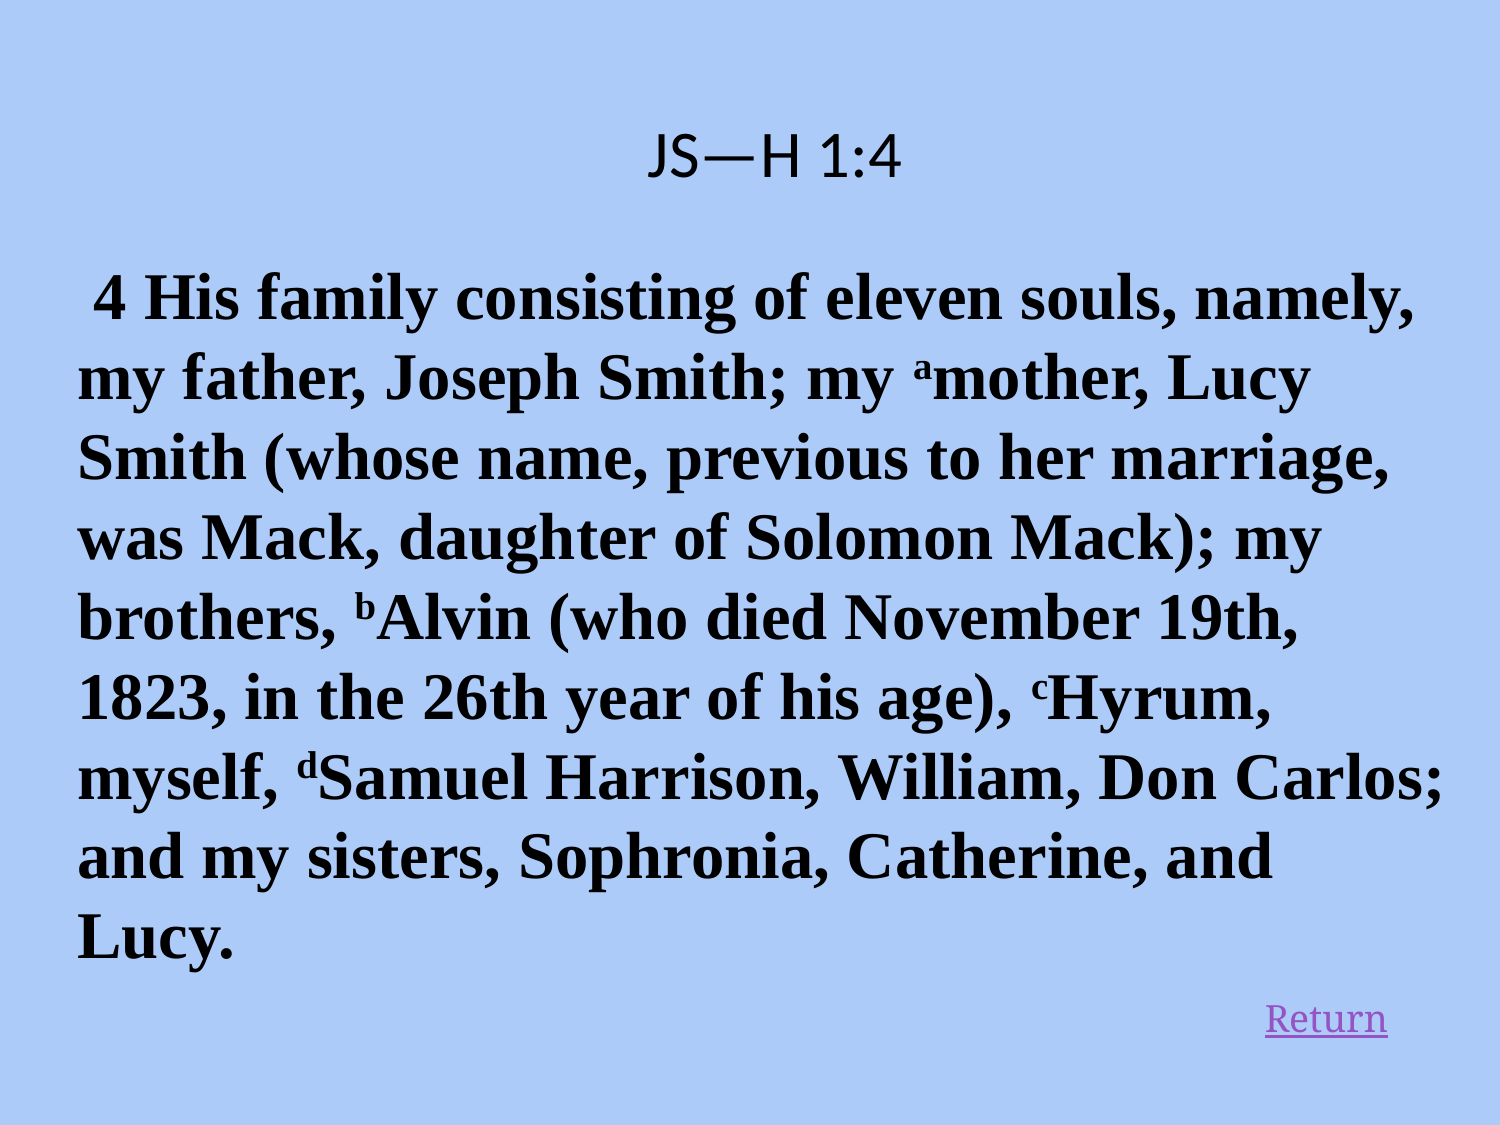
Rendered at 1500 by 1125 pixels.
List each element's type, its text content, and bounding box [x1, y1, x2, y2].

text_box Return [1250, 987, 1425, 1054]
text_box 4 His family consisting of eleven souls, namely, my father, Joseph Smith; my amother, Lucy Smith (whose name, previous to her marriage, was Mack, daughter of Solomon Mack); my brothers, bAlvin (who died November 19th, 1823, in the 26th year of his age), cHyrum, myself, dSamuel Harrison, William, Don Carlos; and my sisters, Sophronia, Catherine, and Lucy. [62, 245, 1463, 980]
title JS—H 1:4 [137, 57, 1413, 245]
